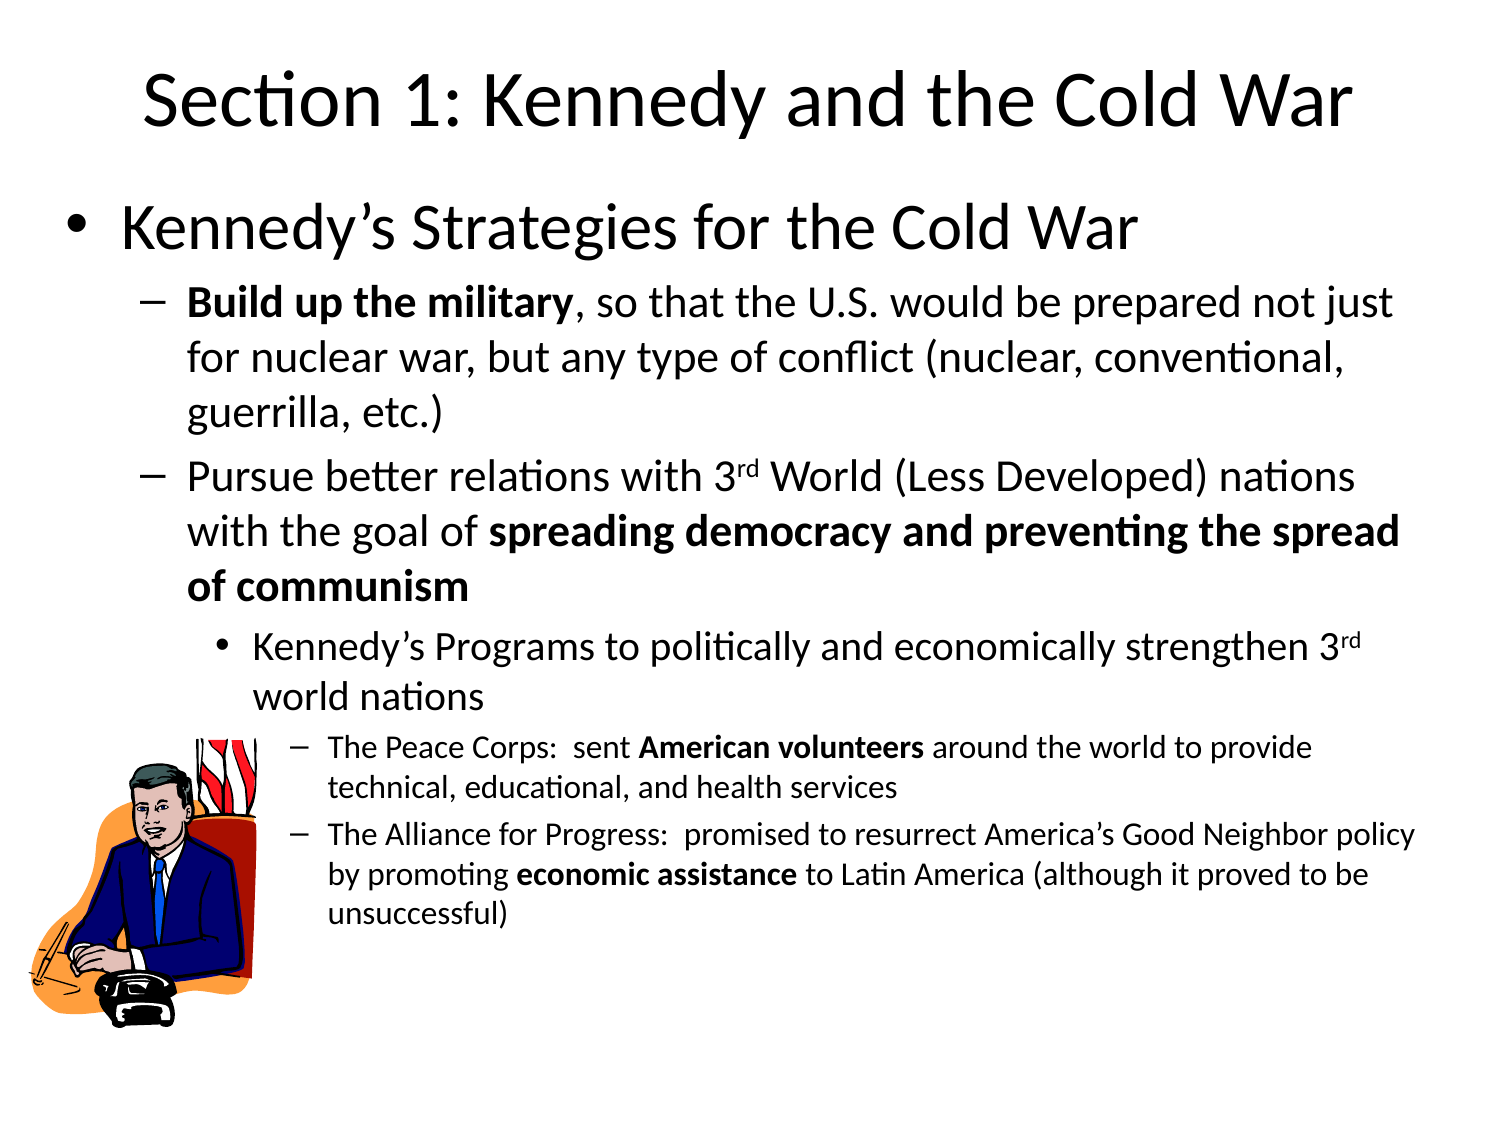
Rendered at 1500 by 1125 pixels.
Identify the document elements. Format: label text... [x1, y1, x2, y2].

list Kennedy’s Strategies for the Cold War Build up the military, so that the U.S. would be prepared not just for nuclear war, but any type of conflict (nuclear, conventional, guerrilla, etc.) Pursue better relations with 3rd World (Less Developed) nations with the goal of spreading democracy and preventing the spread of communism Kennedy’s Programs to politically and economically strengthen 3rd world nations The Peace Corps: sent American volunteers around the world to provide technical, educational, and health services The Alliance for Progress: promised to resurrect America’s Good Neighbor policy by promoting economic assistance to Latin America (although it proved to be unsuccessful) [50, 174, 1463, 988]
title Section 1: Kennedy and the Cold War [75, 0, 1425, 174]
picture [24, 737, 259, 1029]
